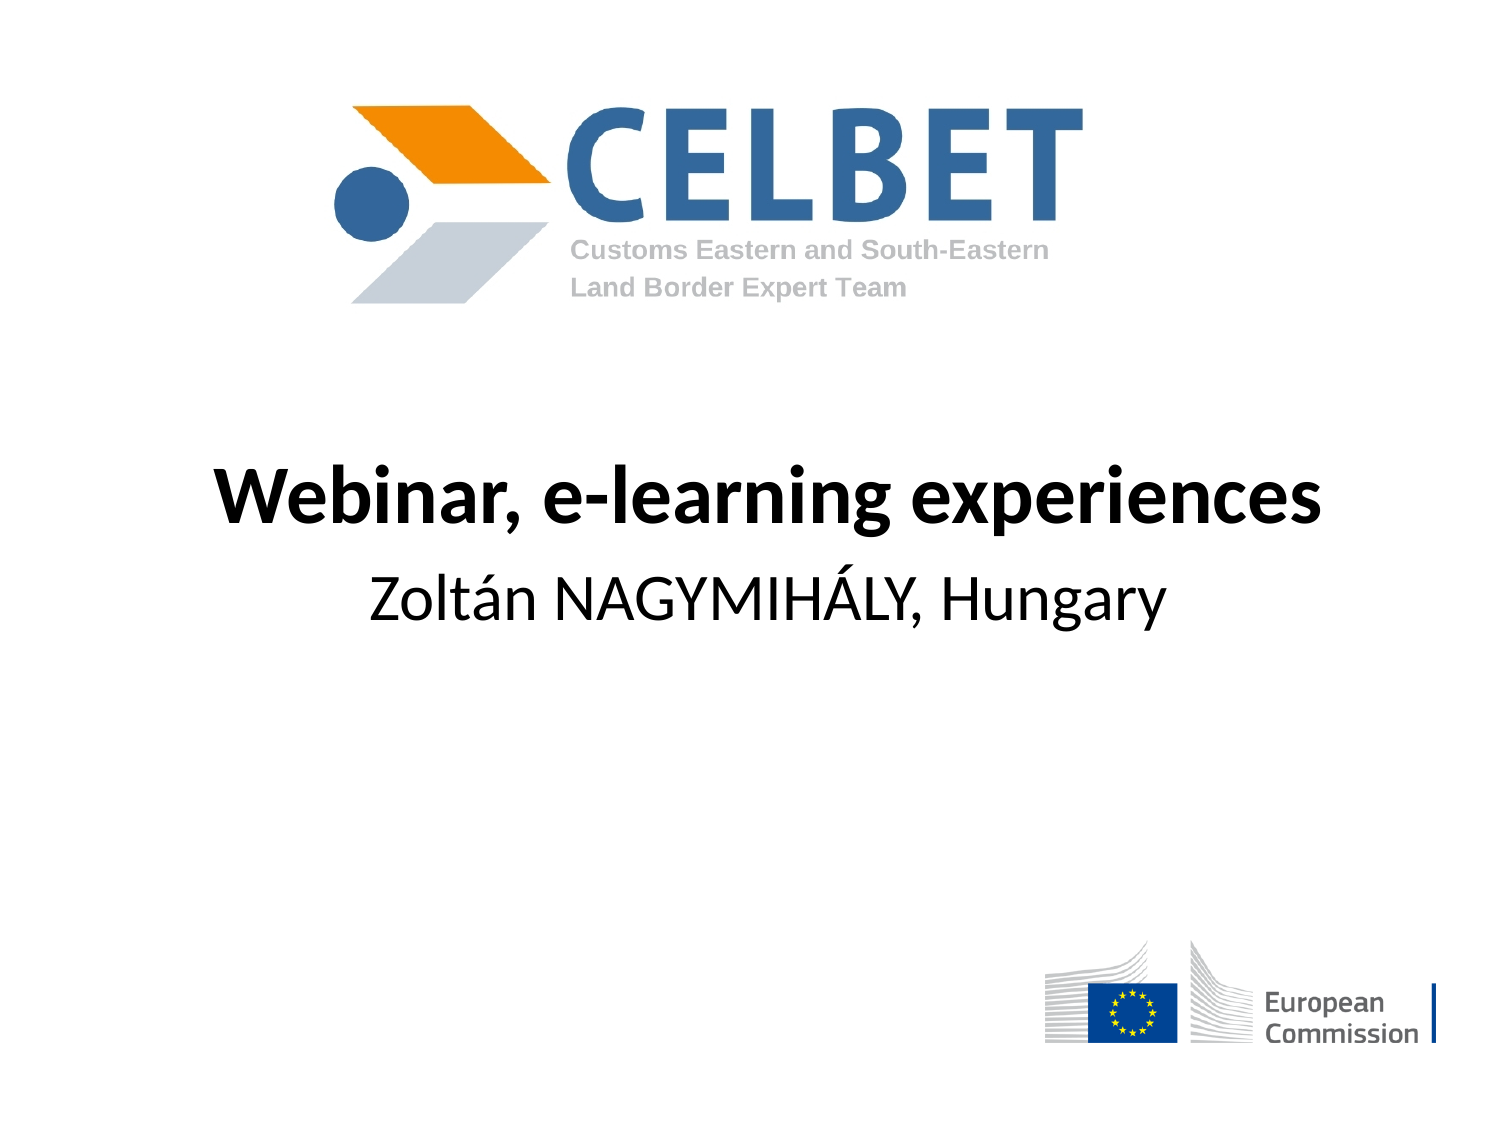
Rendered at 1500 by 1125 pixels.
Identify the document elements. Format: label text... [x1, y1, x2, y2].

picture [324, 0, 1175, 380]
text_box Webinar, e-learning experiences Zoltán NAGYMIHÁLY, Hungary [76, 432, 1461, 705]
picture [1045, 940, 1436, 1044]
